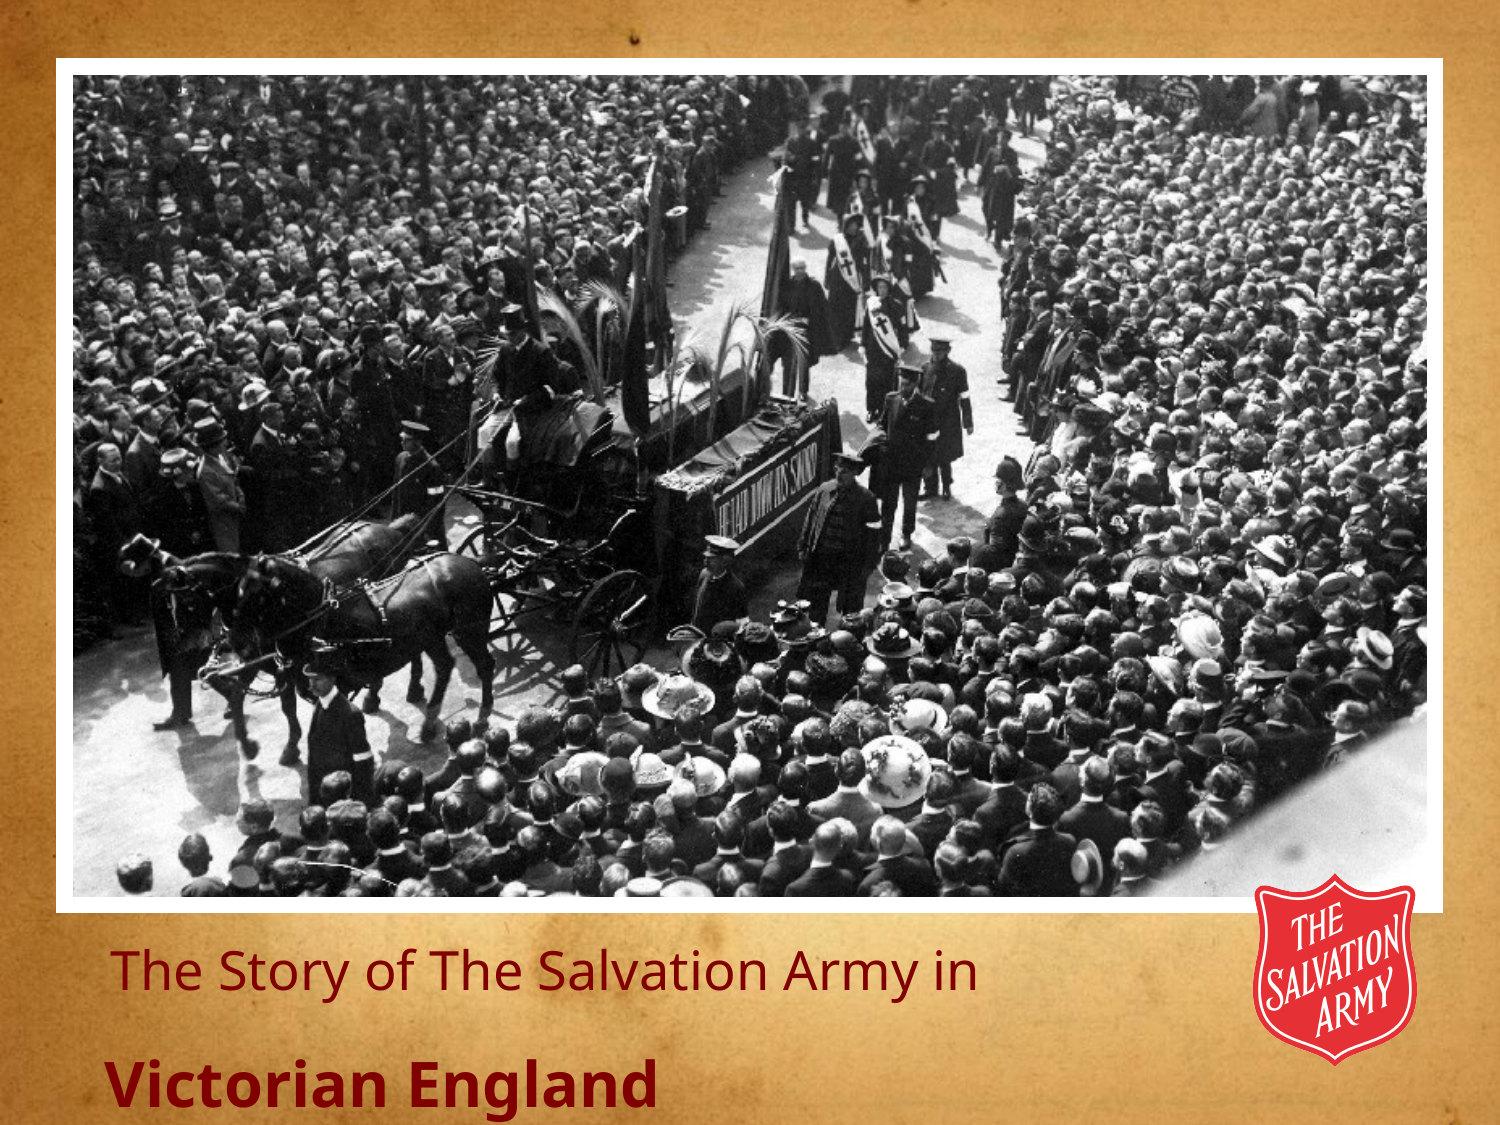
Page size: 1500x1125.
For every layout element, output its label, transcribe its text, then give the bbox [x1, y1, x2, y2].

text_box The Story of The Salvation Army in [53, 928, 1046, 1009]
text_box [64, 66, 1436, 905]
text_box Victorian England [0, 940, 680, 1125]
picture [0, 0, 1500, 1125]
